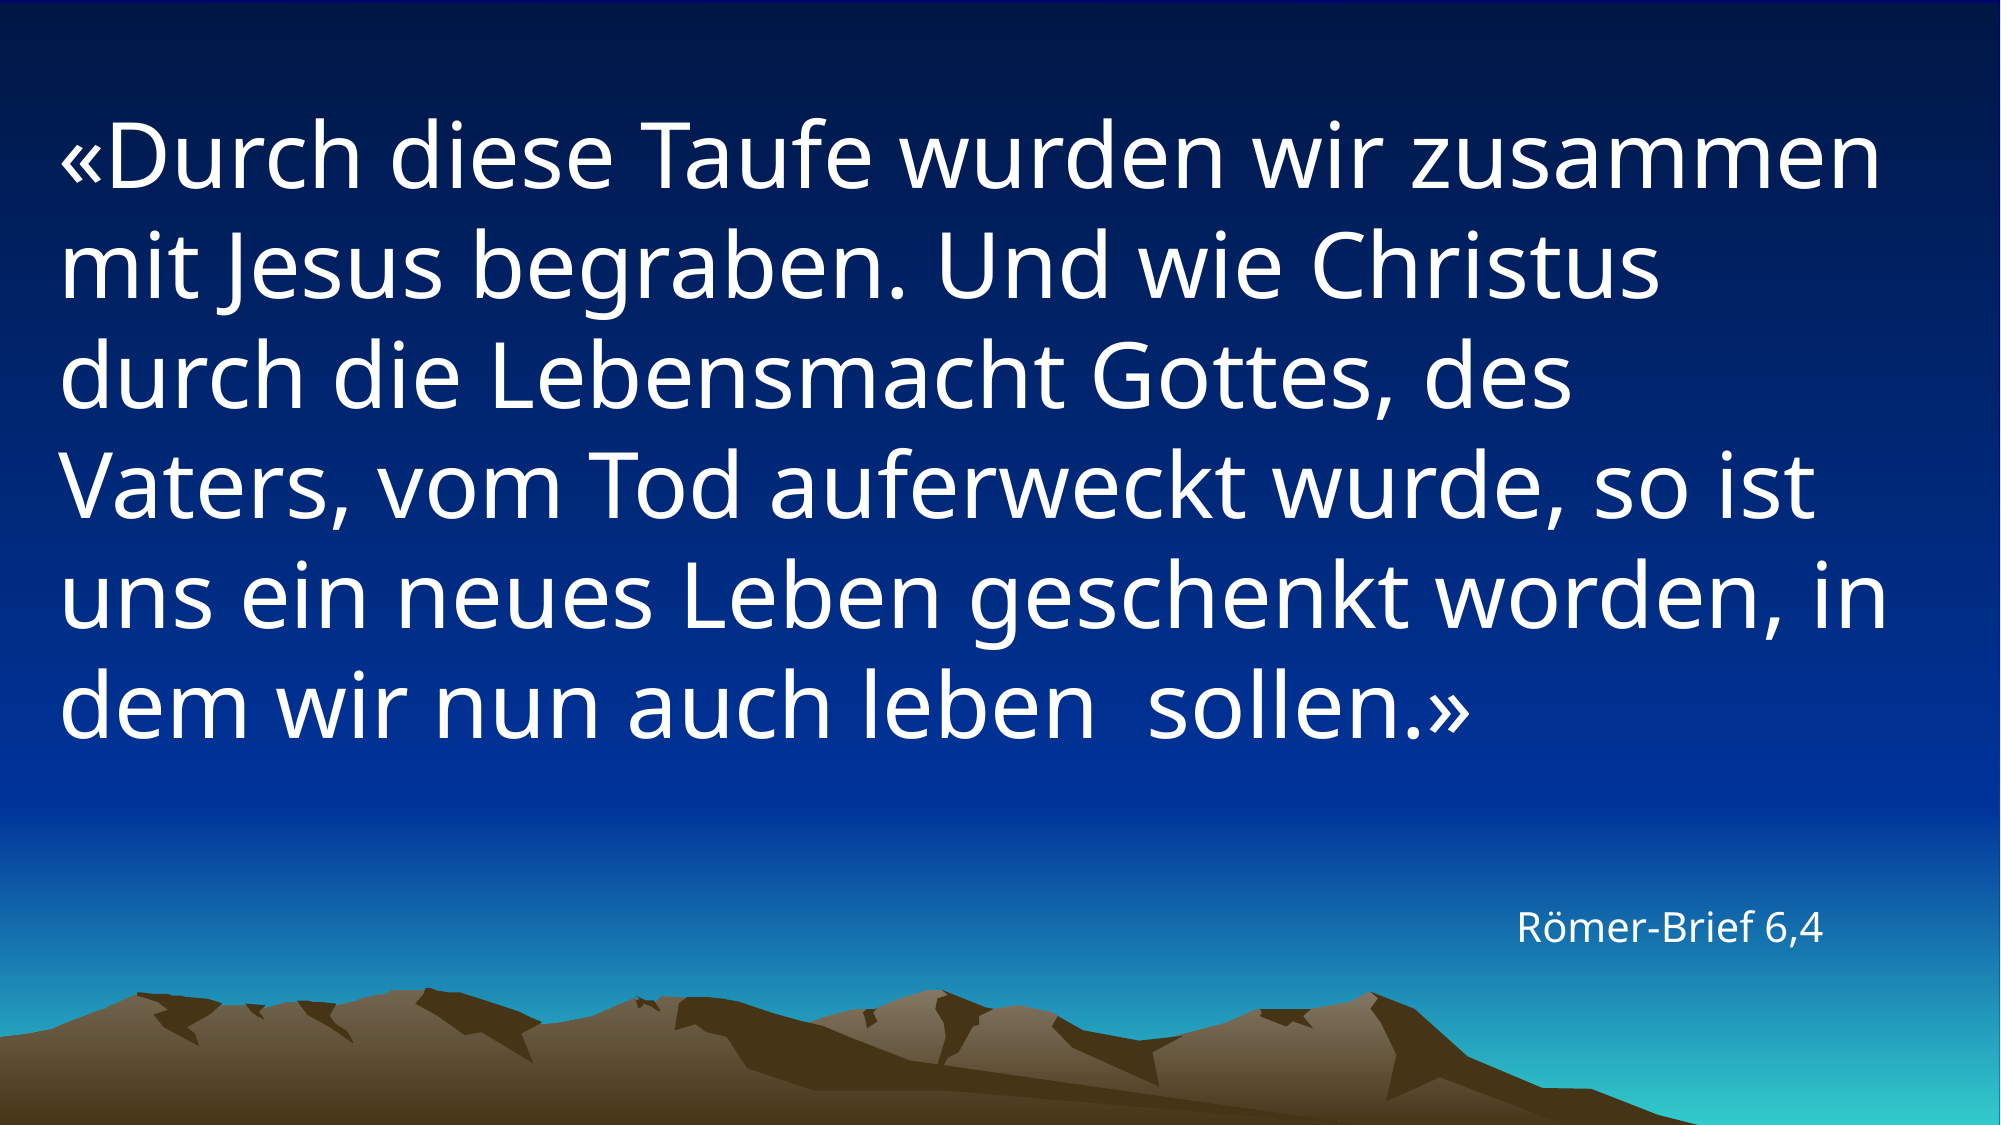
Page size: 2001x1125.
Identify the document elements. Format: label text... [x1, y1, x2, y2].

picture [0, 0, 2001, 988]
subtitle Römer-Brief 6,4 [1153, 893, 1839, 1125]
title «Durch diese Taufe wurden wir zusammen mit Jesus begraben. Und wie Christus durch die Lebensmacht Gottes, des Vaters, vom Tod auferweckt wurde, so ist uns ein neues Leben geschenkt worden, in dem wir nun auch leben sollen.» [43, 89, 1910, 765]
